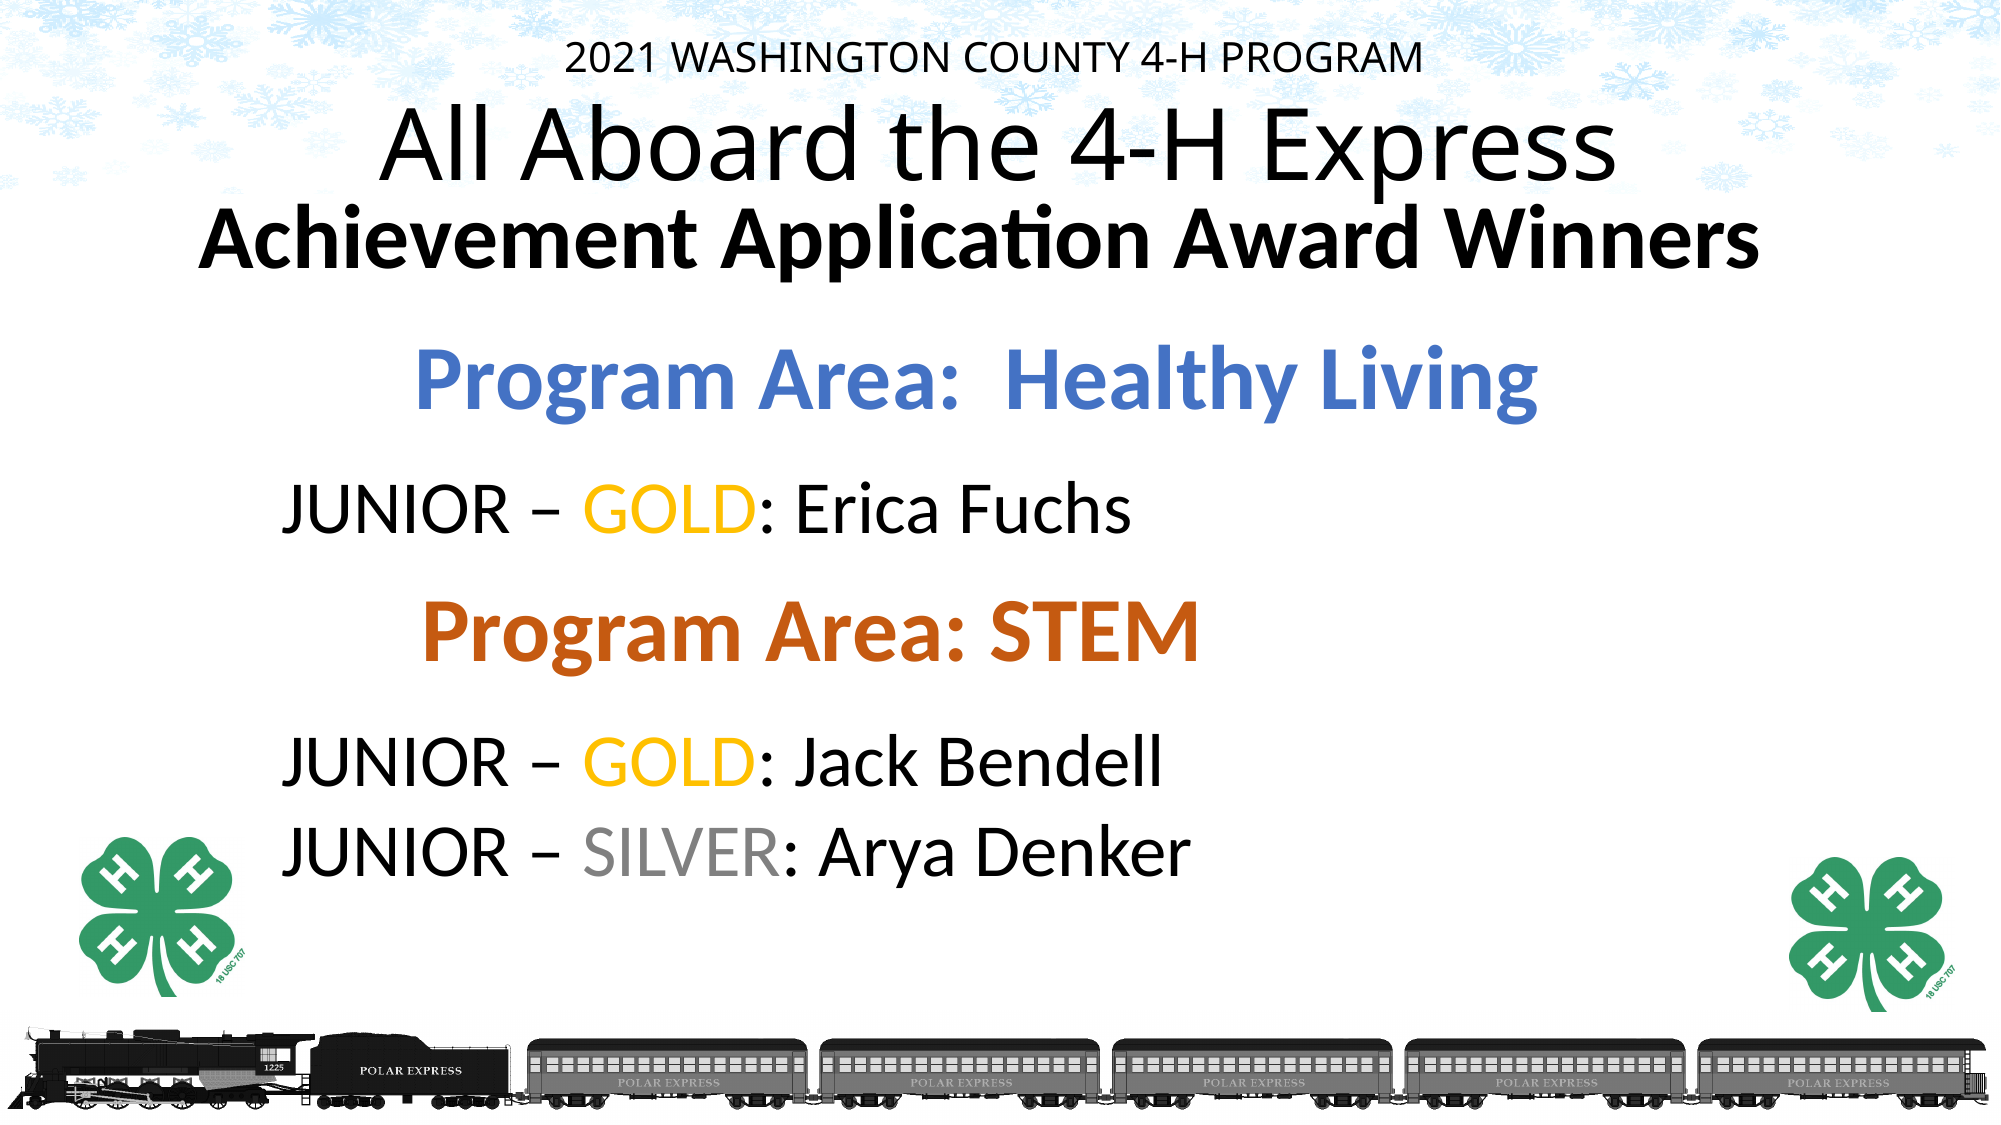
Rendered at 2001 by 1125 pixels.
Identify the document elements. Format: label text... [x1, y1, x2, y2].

text_box Achievement Application Award Winners [156, 194, 1806, 294]
text_box Program Area: STEM [406, 561, 1548, 687]
picture [79, 837, 245, 997]
picture [0, 0, 2000, 194]
text_box Program Area: Healthy Living [194, 310, 1761, 436]
text_box JUNIOR – GOLD: Erica Fuchs [266, 451, 1786, 557]
picture [0, 857, 2000, 1125]
text_box JUNIOR – GOLD: Jack Bendell JUNIOR – SILVER: Arya Denker [266, 703, 1477, 944]
